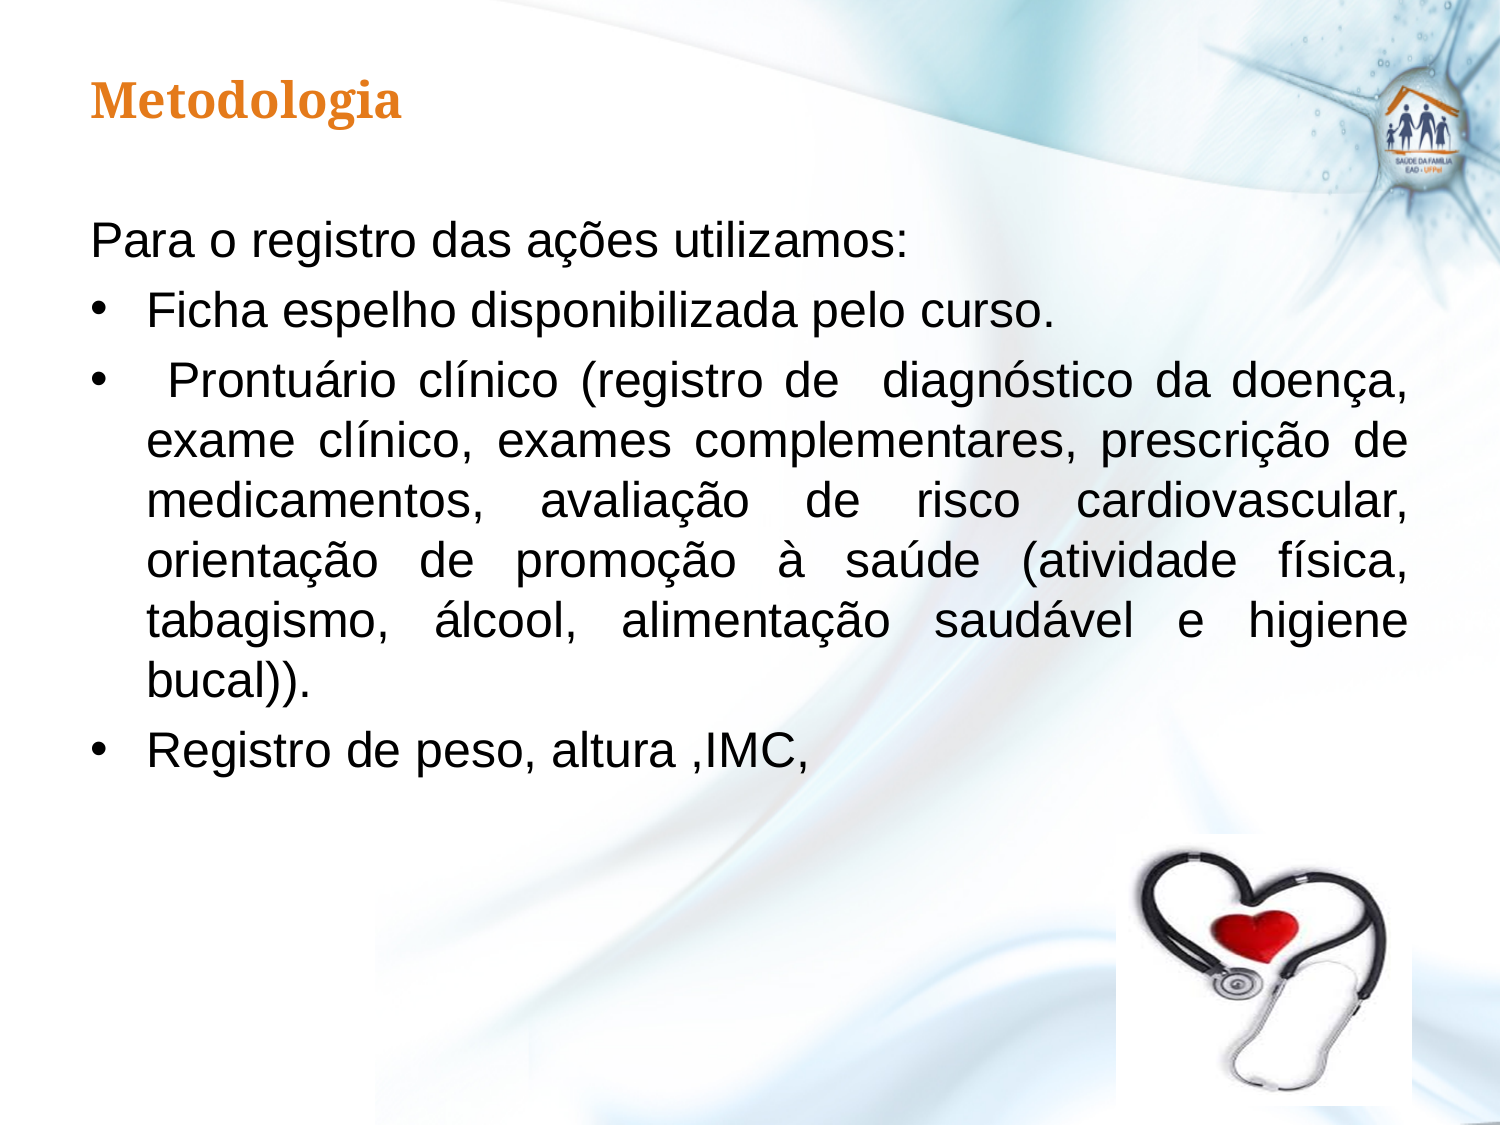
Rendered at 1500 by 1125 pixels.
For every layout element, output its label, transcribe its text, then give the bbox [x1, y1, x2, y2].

picture [375, 0, 1500, 1125]
title Metodologia [74, 44, 1426, 154]
list Para o registro das ações utilizamos: Ficha espelho disponibilizada pelo curso. Prontuário clínico (registro de diagnóstico da doença, exame clínico, exames complementares, prescrição de medicamentos, avaliação de risco cardiovascular, orientação de promoção à saúde (atividade física, tabagismo, álcool, alimentação saudável e higiene bucal)). Registro de peso, altura ,IMC, [74, 199, 1426, 942]
